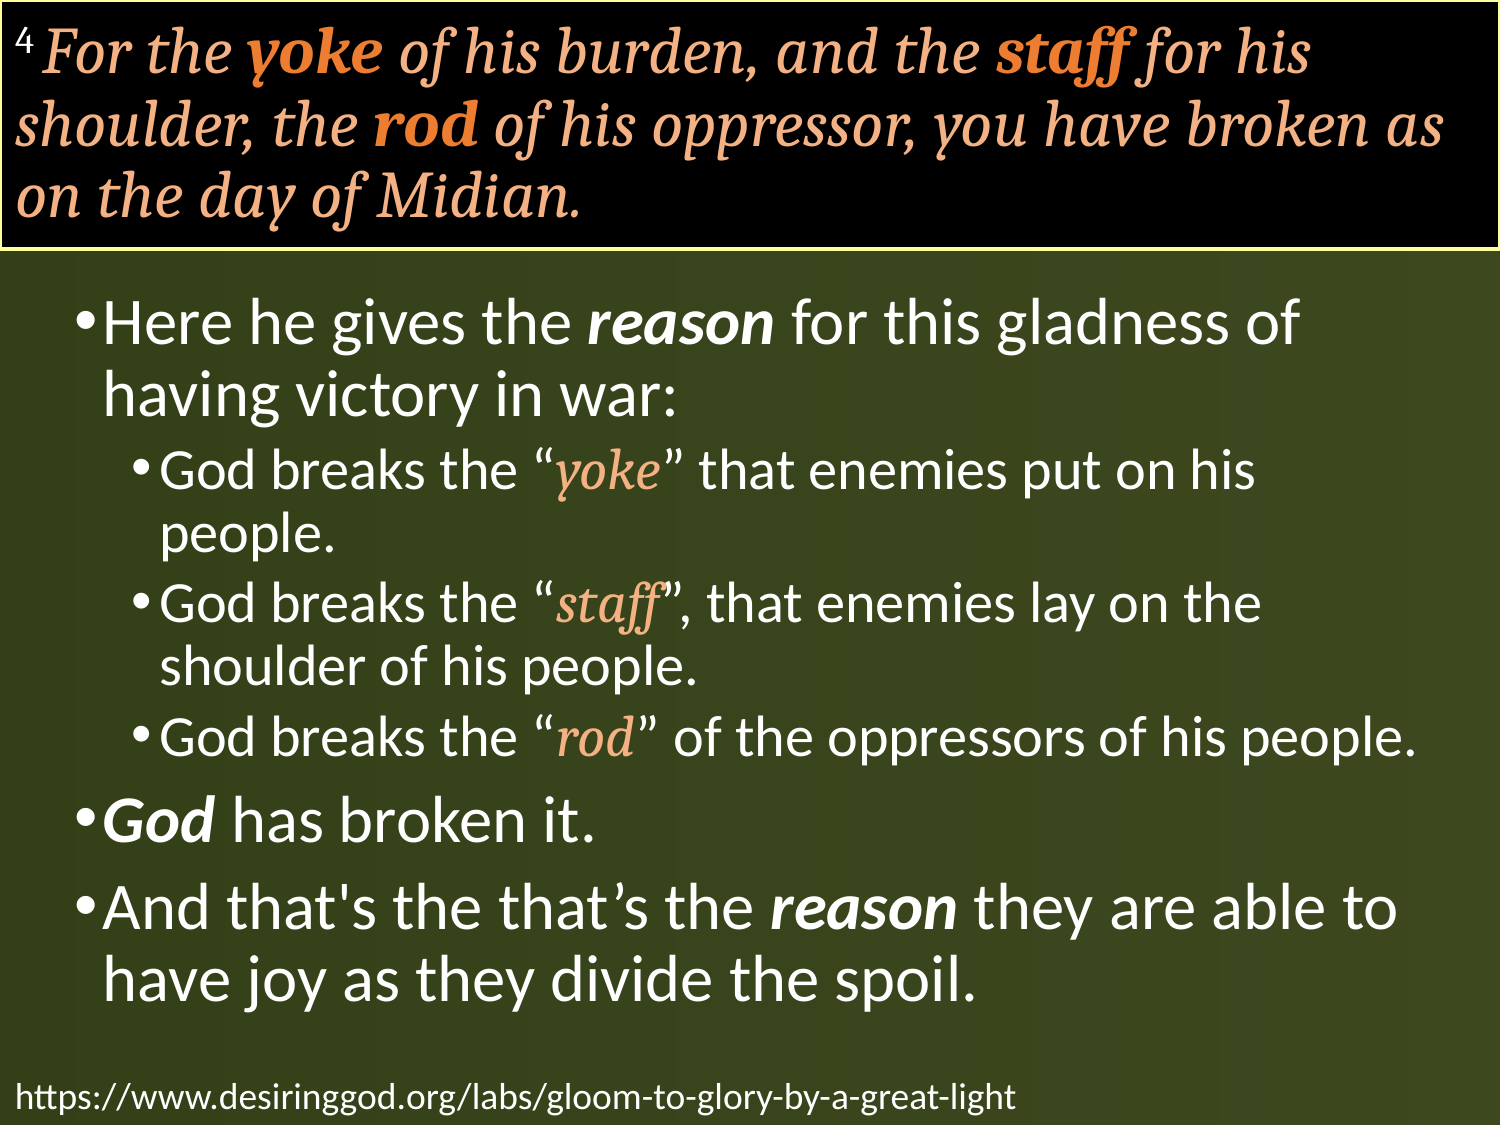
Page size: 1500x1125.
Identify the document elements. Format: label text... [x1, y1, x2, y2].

list Here he gives the reason for this gladness of having victory in war: God breaks the “yoke” that enemies put on his people. God breaks the “staff”, that enemies lay on the shoulder of his people. God breaks the “rod” of the oppressors of his people. God has broken it. And that's the that’s the reason they are able to have joy as they divide the spoil. [59, 279, 1446, 1055]
text_box https://www.desiringgod.org/labs/gloom-to-glory-by-a-great-light [0, 1064, 1500, 1125]
title 4 For the yoke of his burden, and the staff for his shoulder, the rod of his oppressor, you have broken as on the day of Midian. [0, 0, 1500, 249]
